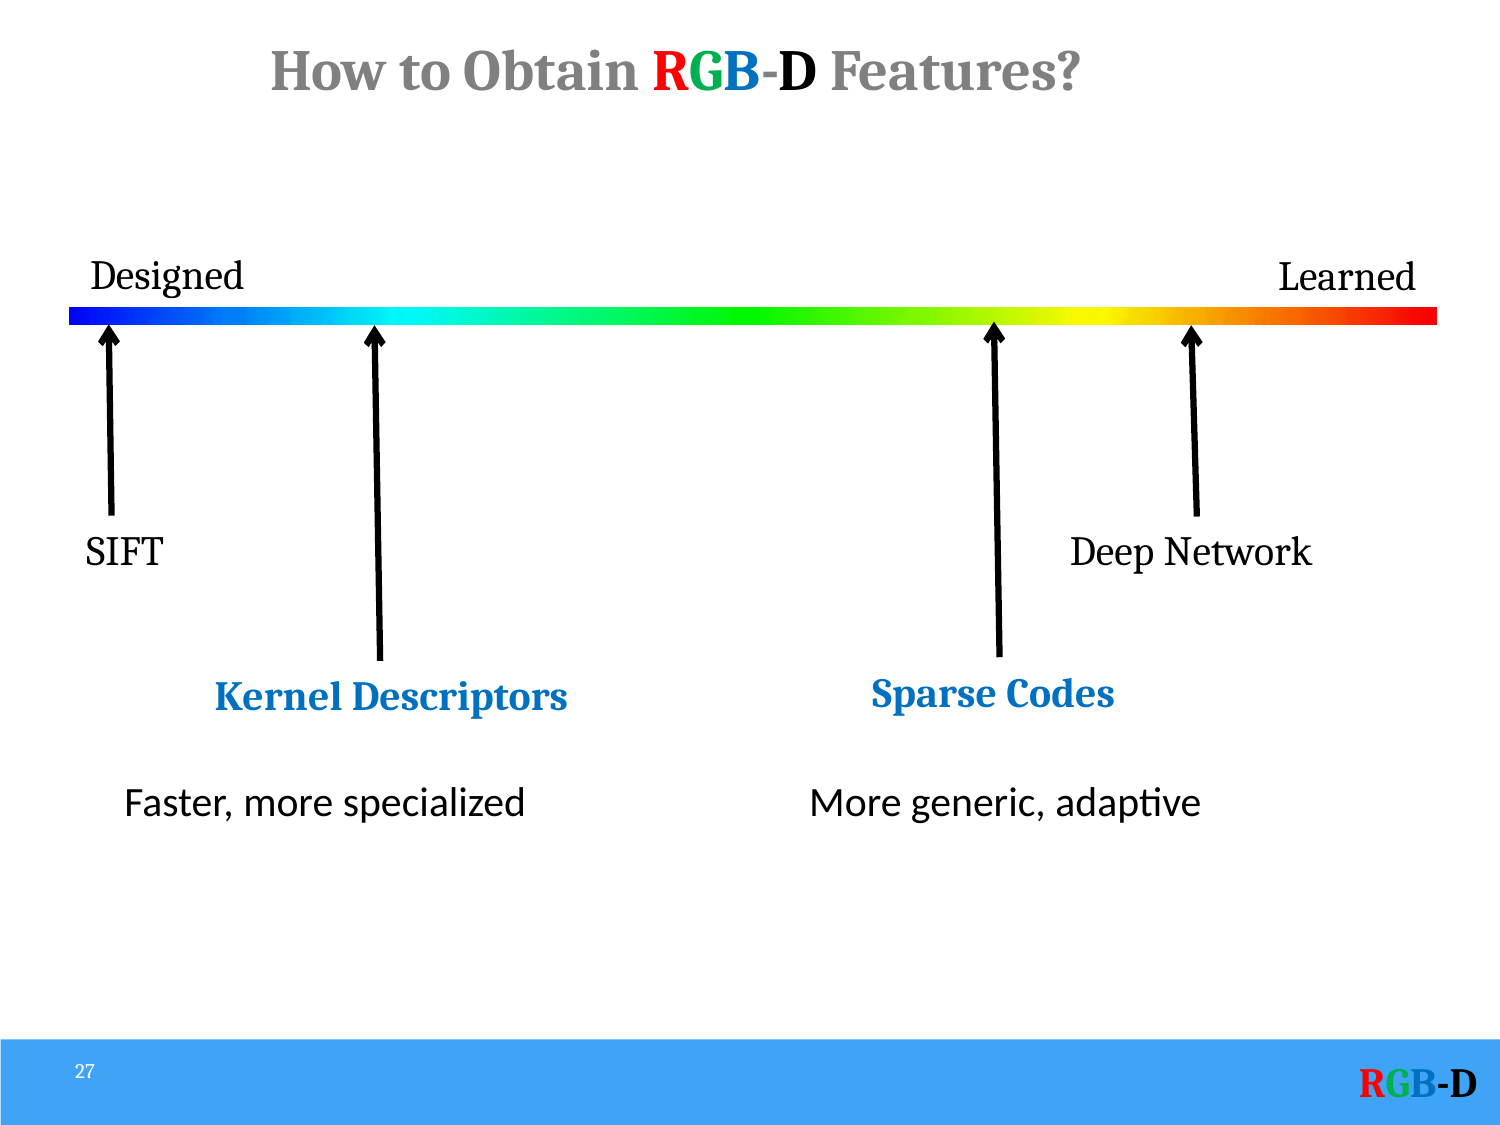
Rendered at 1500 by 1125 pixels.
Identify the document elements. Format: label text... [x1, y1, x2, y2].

text_box Designed [75, 240, 260, 305]
text_box Learned [1263, 240, 1433, 306]
title How to Obtain RGB-D Features? [49, 31, 1305, 147]
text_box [193, 324, 590, 727]
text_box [851, 321, 1137, 724]
text_box More generic, adaptive [794, 767, 1217, 833]
slide_number 27 [74, 1057, 144, 1109]
text_box Faster, more specialized [109, 767, 542, 833]
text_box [1139, 324, 1336, 583]
picture [336, 307, 1437, 325]
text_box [69, 324, 182, 583]
picture [69, 307, 286, 325]
